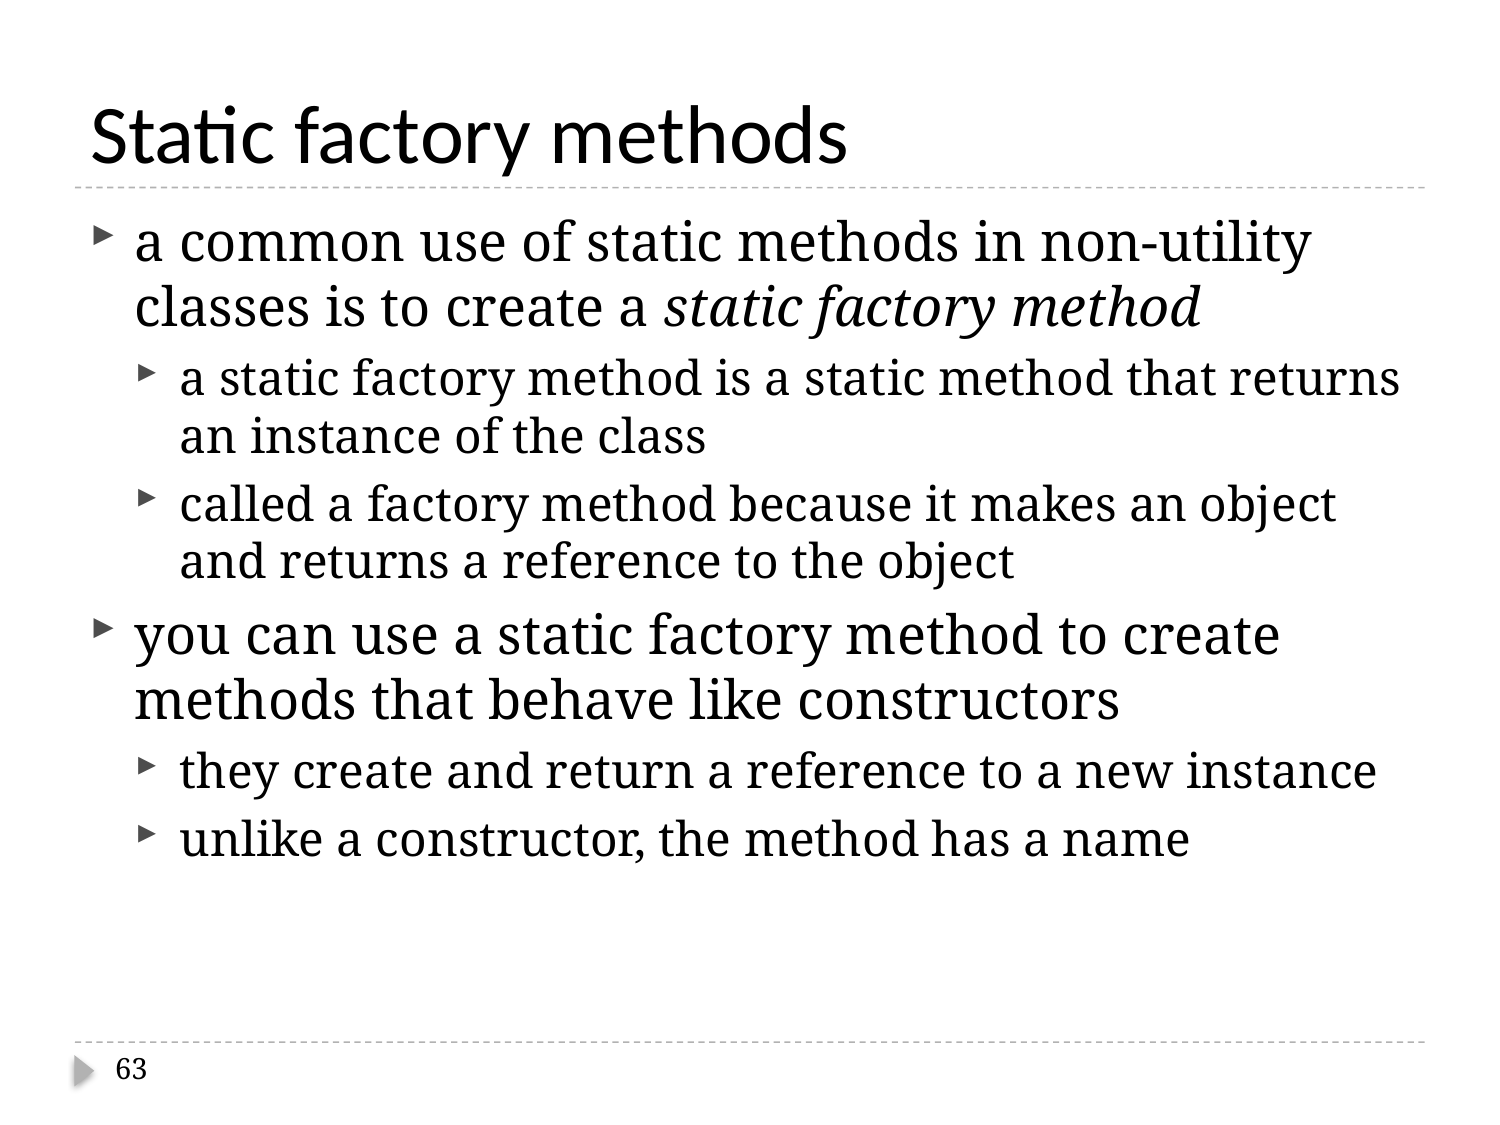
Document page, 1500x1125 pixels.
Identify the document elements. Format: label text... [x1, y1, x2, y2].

slide_number 63 [100, 1042, 426, 1103]
list a common use of static methods in non-utility classes is to create a static factory method a static factory method is a static method that returns an instance of the class called a factory method because it makes an object and returns a reference to the object you can use a static factory method to create methods that behave like constructors they create and return a reference to a new instance unlike a constructor, the method has a name [74, 199, 1426, 1011]
title Static factory methods [74, 24, 1426, 188]
